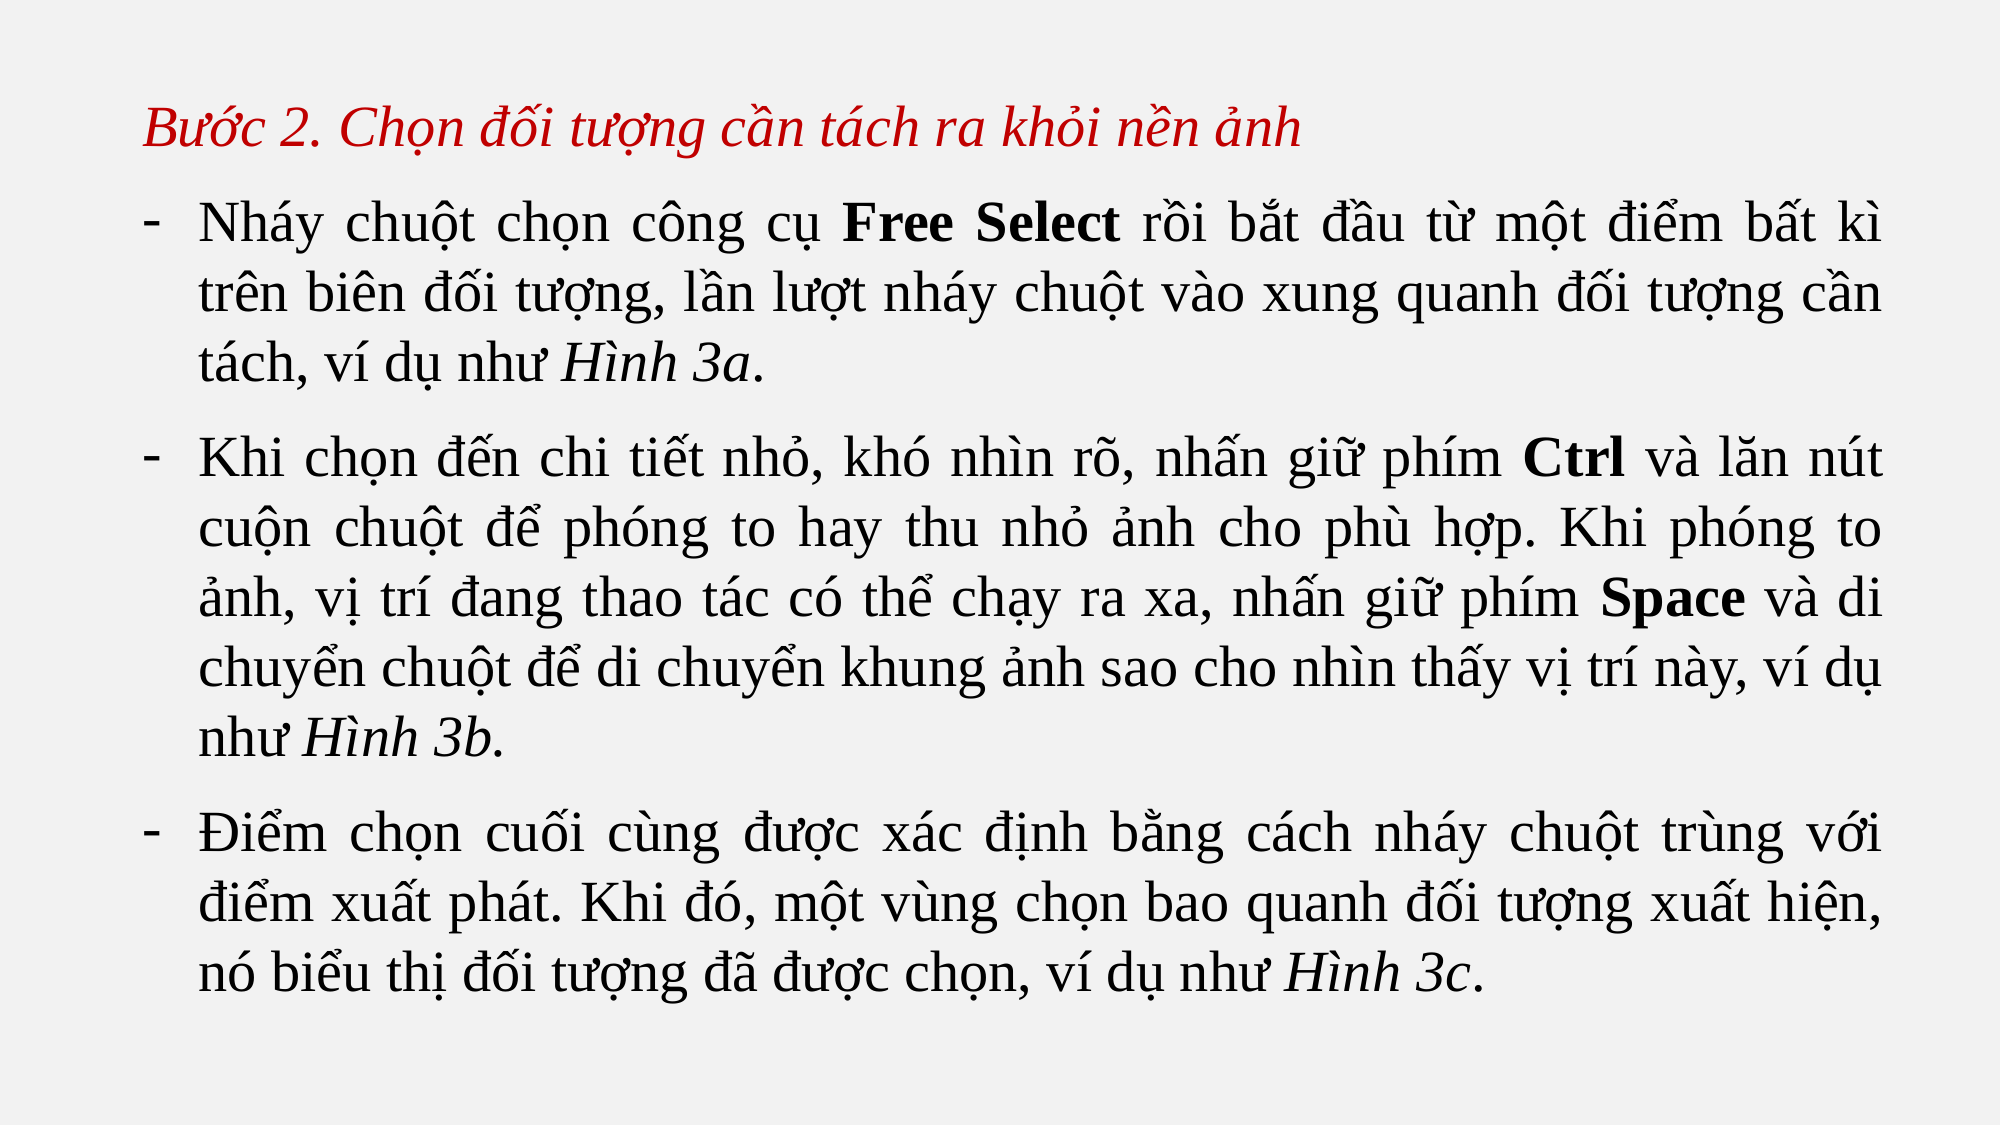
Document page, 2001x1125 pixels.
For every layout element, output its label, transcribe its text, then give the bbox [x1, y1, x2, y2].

text_box Bước 2. Chọn đối tượng cần tách ra khỏi nền ảnh Nháy chuột chọn công cụ Free Select rồi bắt đầu từ một điểm bất kì trên biên đối tượng, lần lượt nháy chuột vào xung quanh đối tượng cần tách, ví dụ như Hình 3a. Khi chọn đến chi tiết nhỏ, khó nhìn rõ, nhấn giữ phím Ctrl và lăn nút cuộn chuột để phóng to hay thu nhỏ ảnh cho phù hợp. Khi phóng to ảnh, vị trí đang thao tác có thể chạy ra xa, nhấn giữ phím Space và di chuyển chuột để di chuyển khung ảnh sao cho nhìn thấy vị trí này, ví dụ như Hình 3b. Điểm chọn cuối cùng được xác định bằng cách nháy chuột trùng với điểm xuất phát. Khi đó, một vùng chọn bao quanh đối tượng xuất hiện, nó biểu thị đối tượng đã được chọn, ví dụ như Hình 3c. [127, 80, 1899, 1011]
